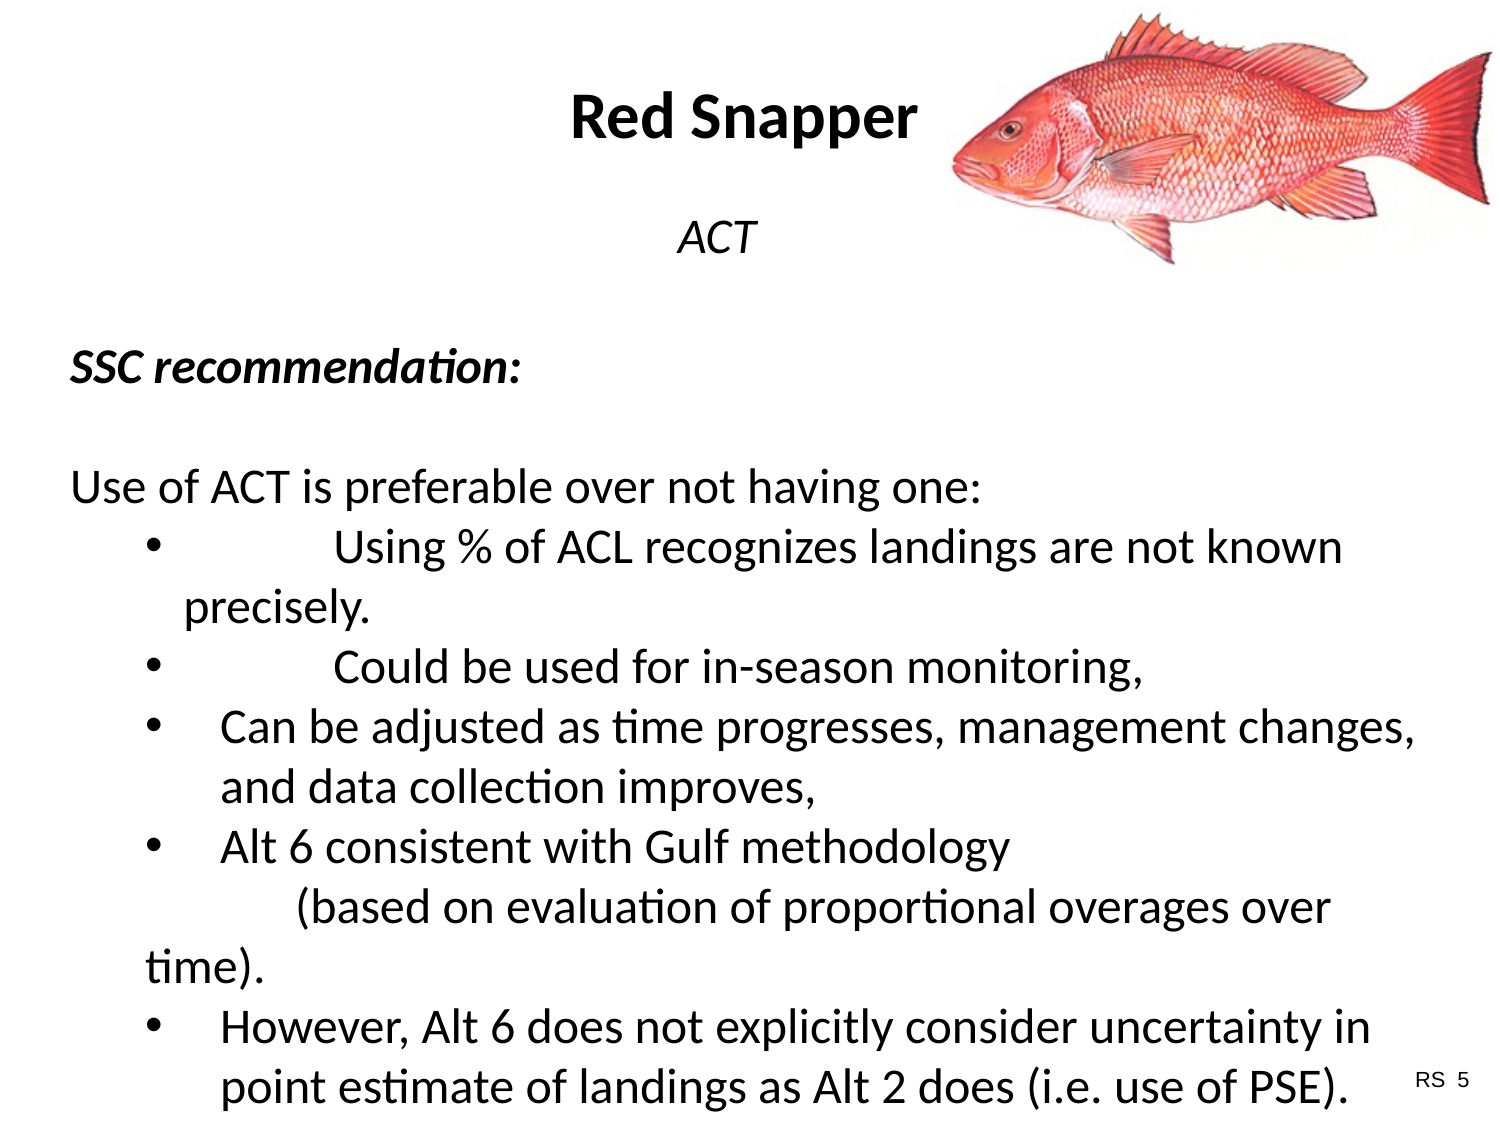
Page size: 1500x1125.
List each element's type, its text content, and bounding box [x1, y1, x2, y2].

text_box Red Snapper [555, 64, 935, 160]
text_box SSC recommendation: Use of ACT is preferable over not having one: Using % of ACL recognizes landings are not known precisely. Could be used for in-season monitoring, Can be adjusted as time progresses, management changes, and data collection improves, Alt 6 consistent with Gulf methodology (based on evaluation of proportional overages over time). However, Alt 6 does not explicitly consider uncertainty in point estimate of landings as Alt 2 does (i.e. use of PSE). [55, 326, 1461, 1122]
picture [947, 7, 1494, 267]
text_box RS 5 [1400, 1058, 1485, 1100]
text_box ACT [663, 196, 772, 272]
